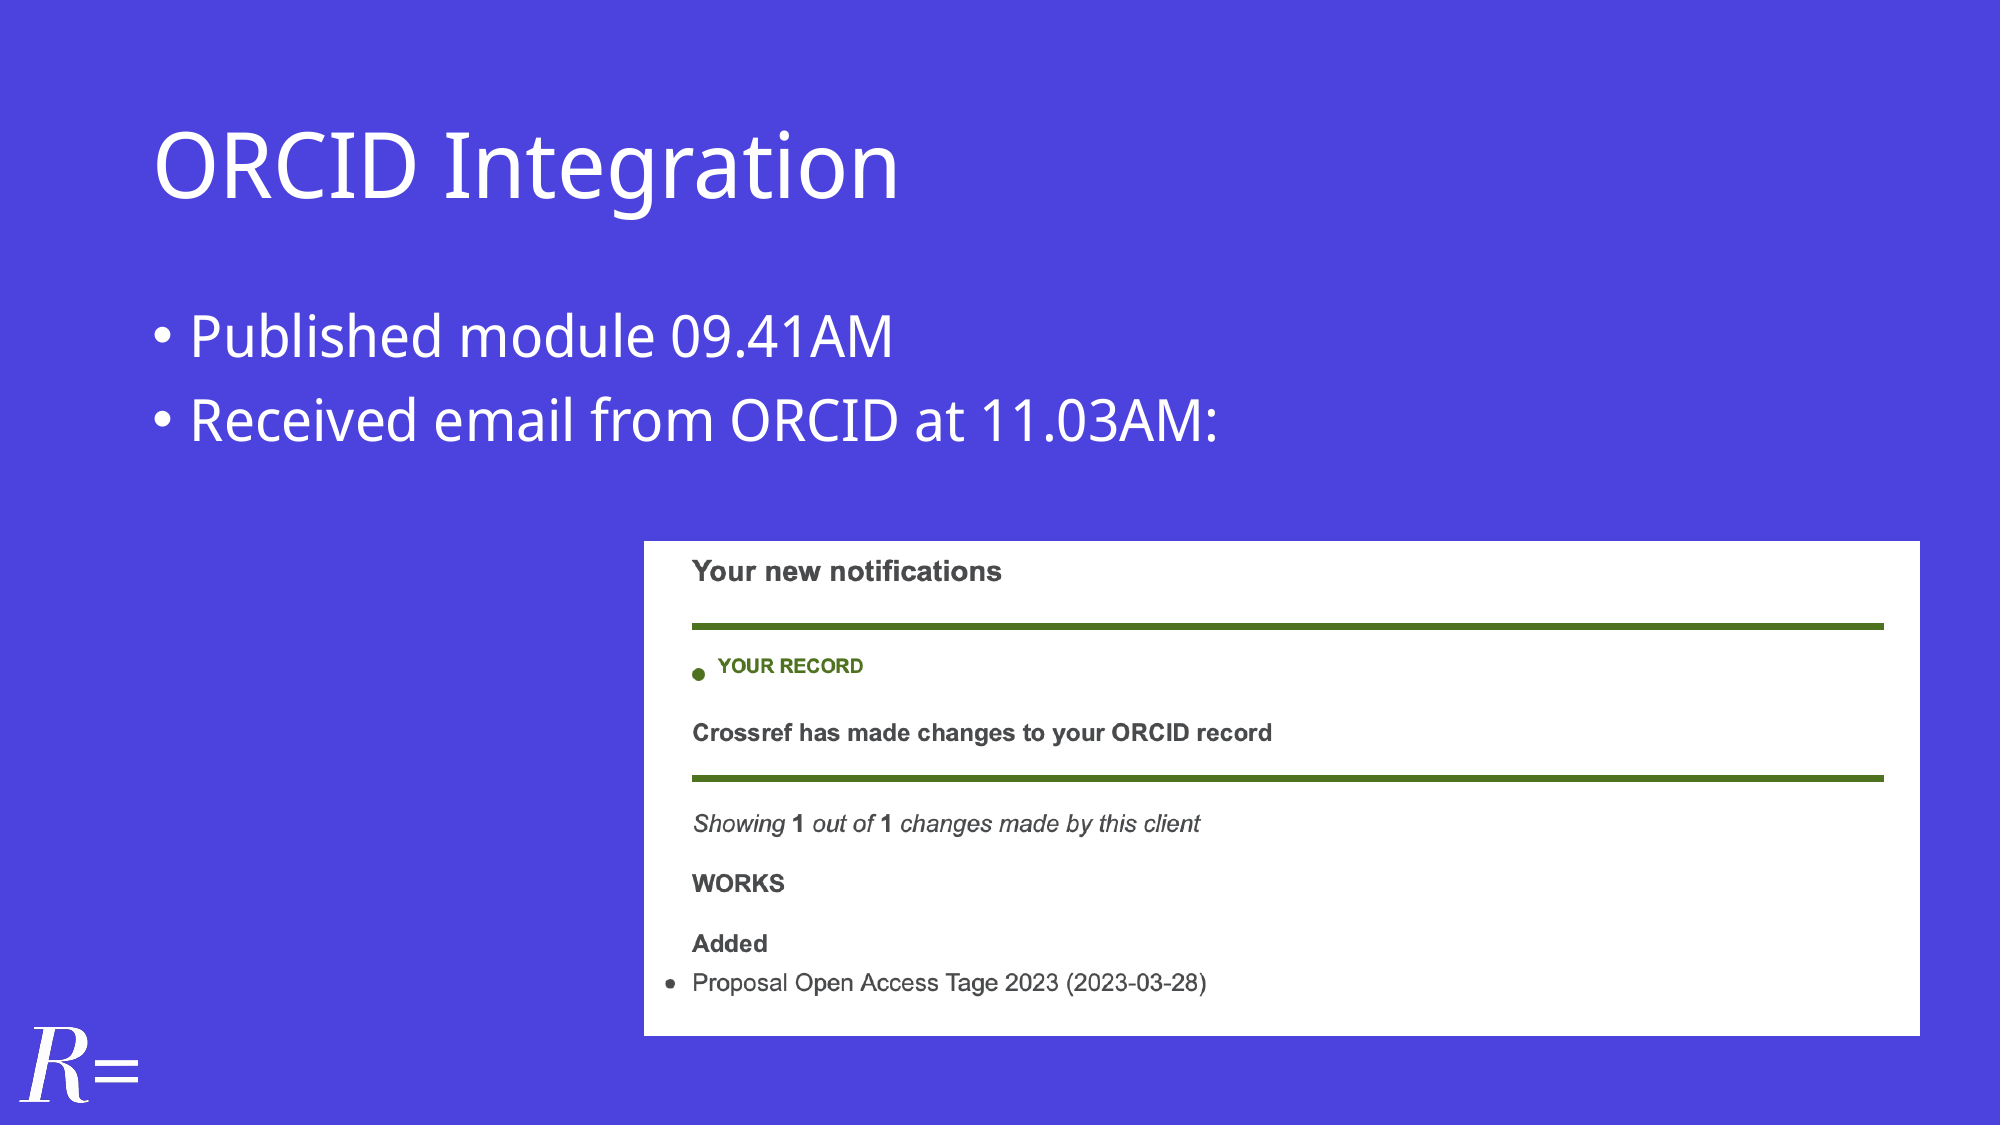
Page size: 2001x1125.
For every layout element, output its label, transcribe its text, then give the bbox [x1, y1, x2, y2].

picture [19, 1027, 138, 1103]
title ORCID Integration [137, 59, 1863, 278]
list Published module 09.41AM Received email from ORCID at 11.03AM: [137, 299, 1863, 1014]
picture [644, 541, 1920, 1036]
